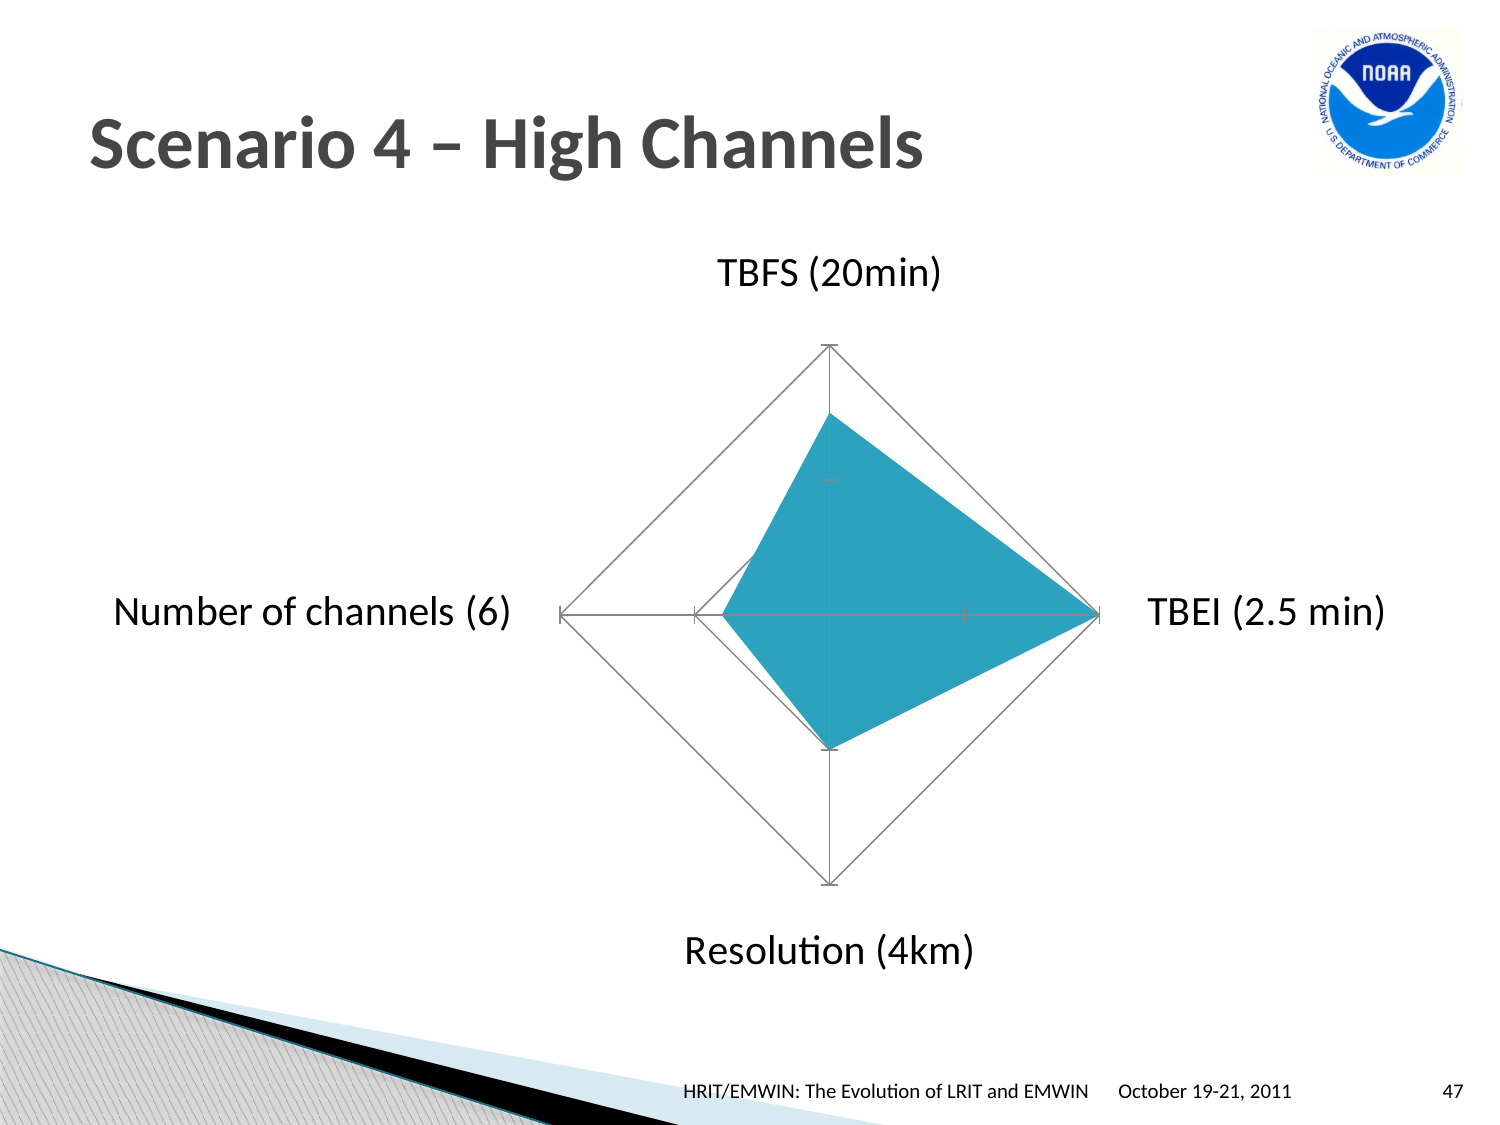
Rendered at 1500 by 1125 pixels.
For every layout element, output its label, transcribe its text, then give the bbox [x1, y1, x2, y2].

picture [1312, 28, 1464, 176]
slide_number 47 [1418, 1050, 1479, 1110]
title Scenario 4 – High Channels [75, 45, 1313, 233]
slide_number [1105, 1050, 1418, 1110]
chart [74, 239, 1426, 991]
footer HRIT/EMWIN: The Evolution of LRIT and EMWIN [600, 1050, 1105, 1110]
